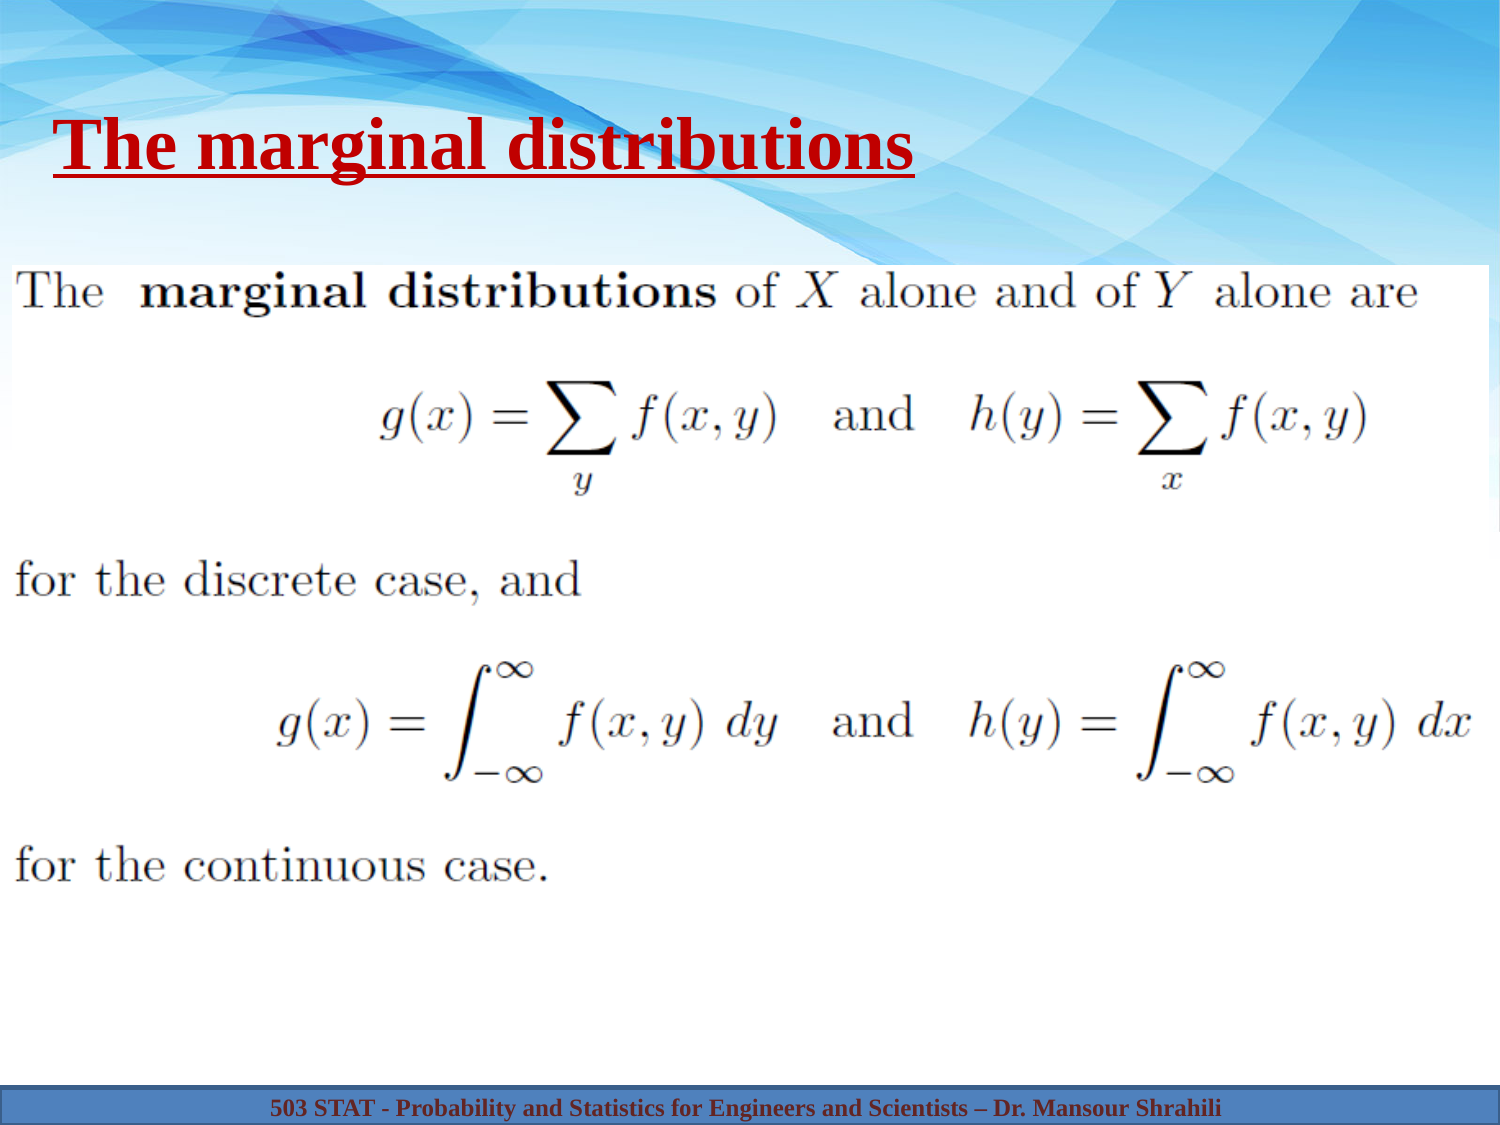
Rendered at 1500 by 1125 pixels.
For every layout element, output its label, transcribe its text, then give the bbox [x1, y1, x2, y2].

text_box The marginal distributions [37, 87, 930, 193]
picture [0, 0, 1500, 1085]
